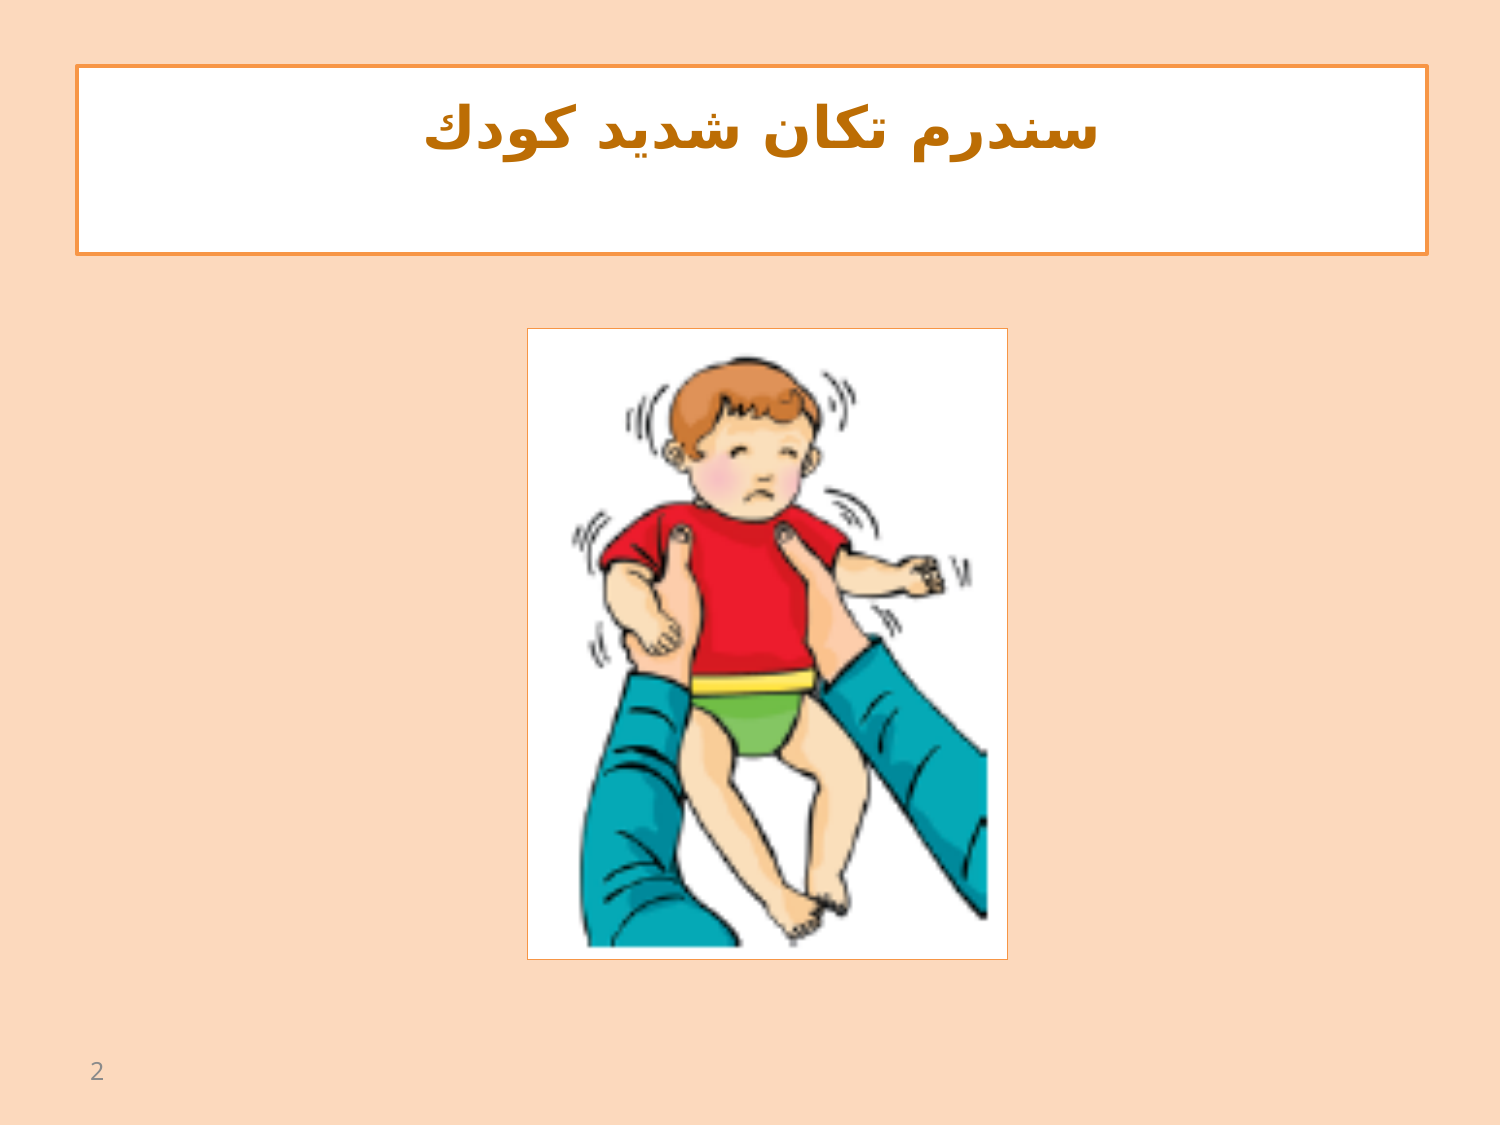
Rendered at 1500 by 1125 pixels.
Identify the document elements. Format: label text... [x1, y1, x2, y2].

picture [527, 327, 1008, 960]
title سندرم تكان شديد كودك [75, 64, 1429, 256]
slide_number 2 [75, 1042, 425, 1103]
